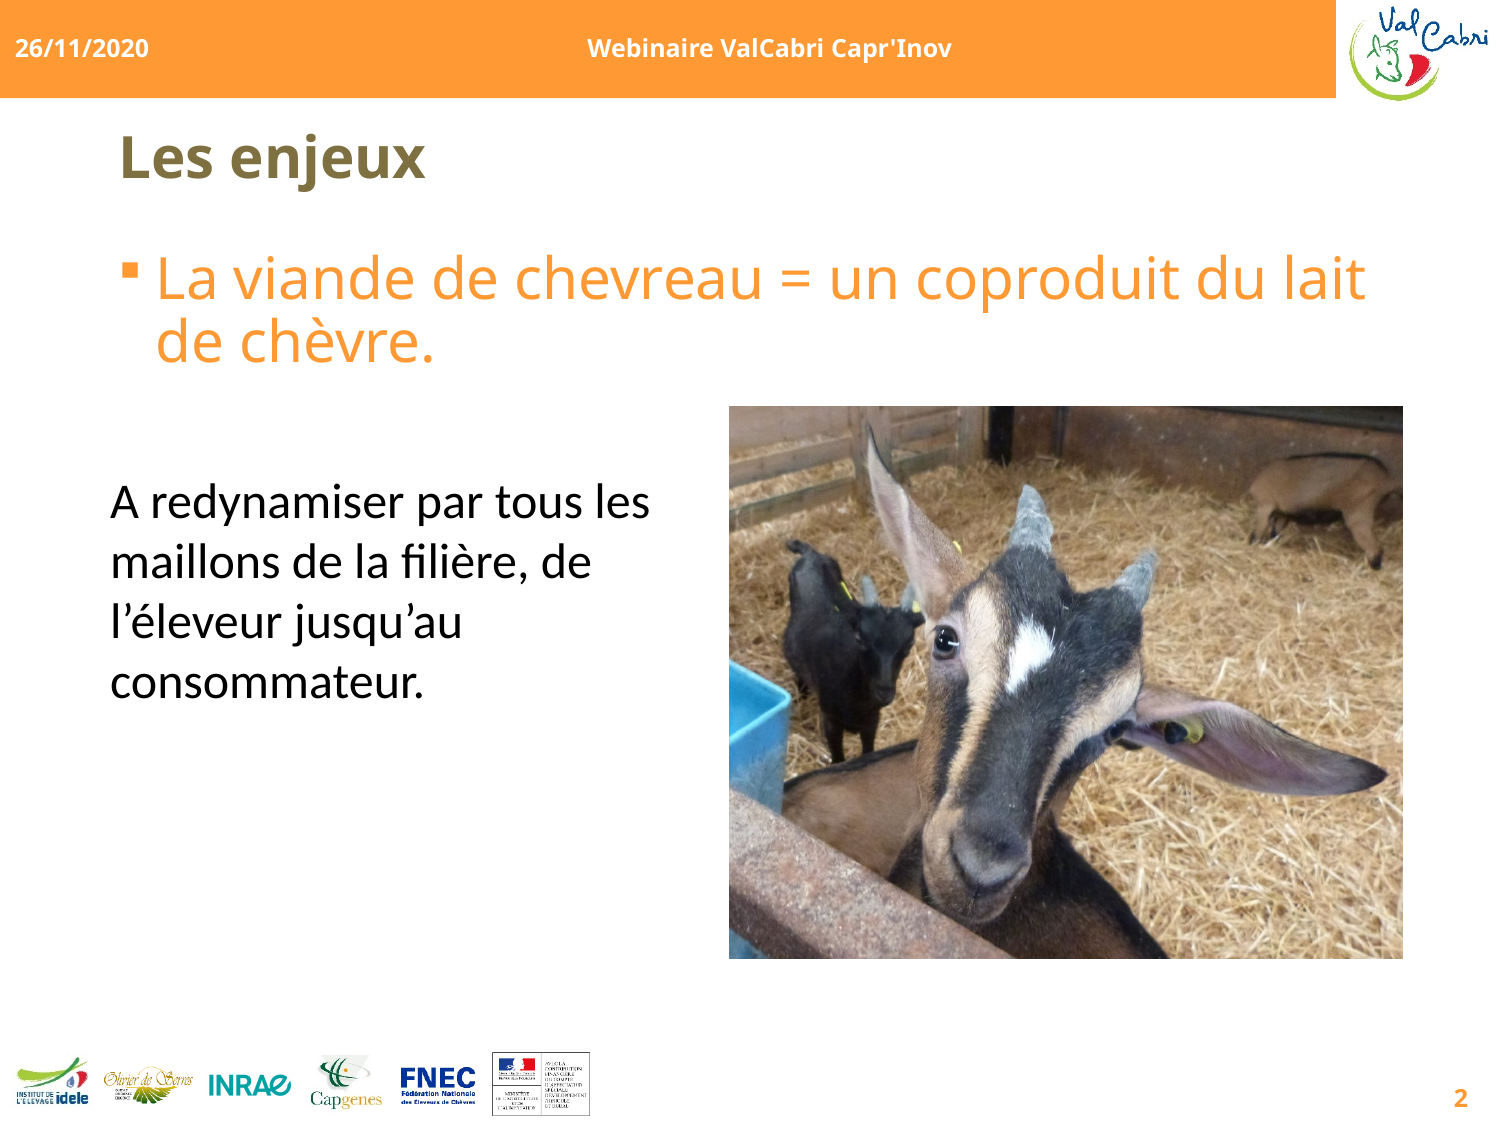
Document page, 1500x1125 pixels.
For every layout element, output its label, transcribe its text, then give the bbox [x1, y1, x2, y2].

picture [401, 1067, 475, 1104]
picture [10, 1052, 94, 1111]
picture [729, 406, 1403, 959]
picture [305, 1052, 386, 1115]
picture [1336, 0, 1500, 110]
picture [95, 1057, 201, 1111]
footer Webinaire ValCabri Capr'Inov [205, 0, 1336, 96]
text_box A redynamiser par tous les maillons de la filière, de l’éleveur jusqu’au consommateur. [20, 461, 695, 717]
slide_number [0, 0, 205, 96]
picture [492, 1052, 590, 1116]
slide_number 2 [1423, 1074, 1499, 1125]
list La viande de chevreau = un coproduit du lait de chèvre. [103, 241, 1397, 1028]
picture [206, 1072, 294, 1098]
title Les enjeux [103, 113, 1397, 206]
